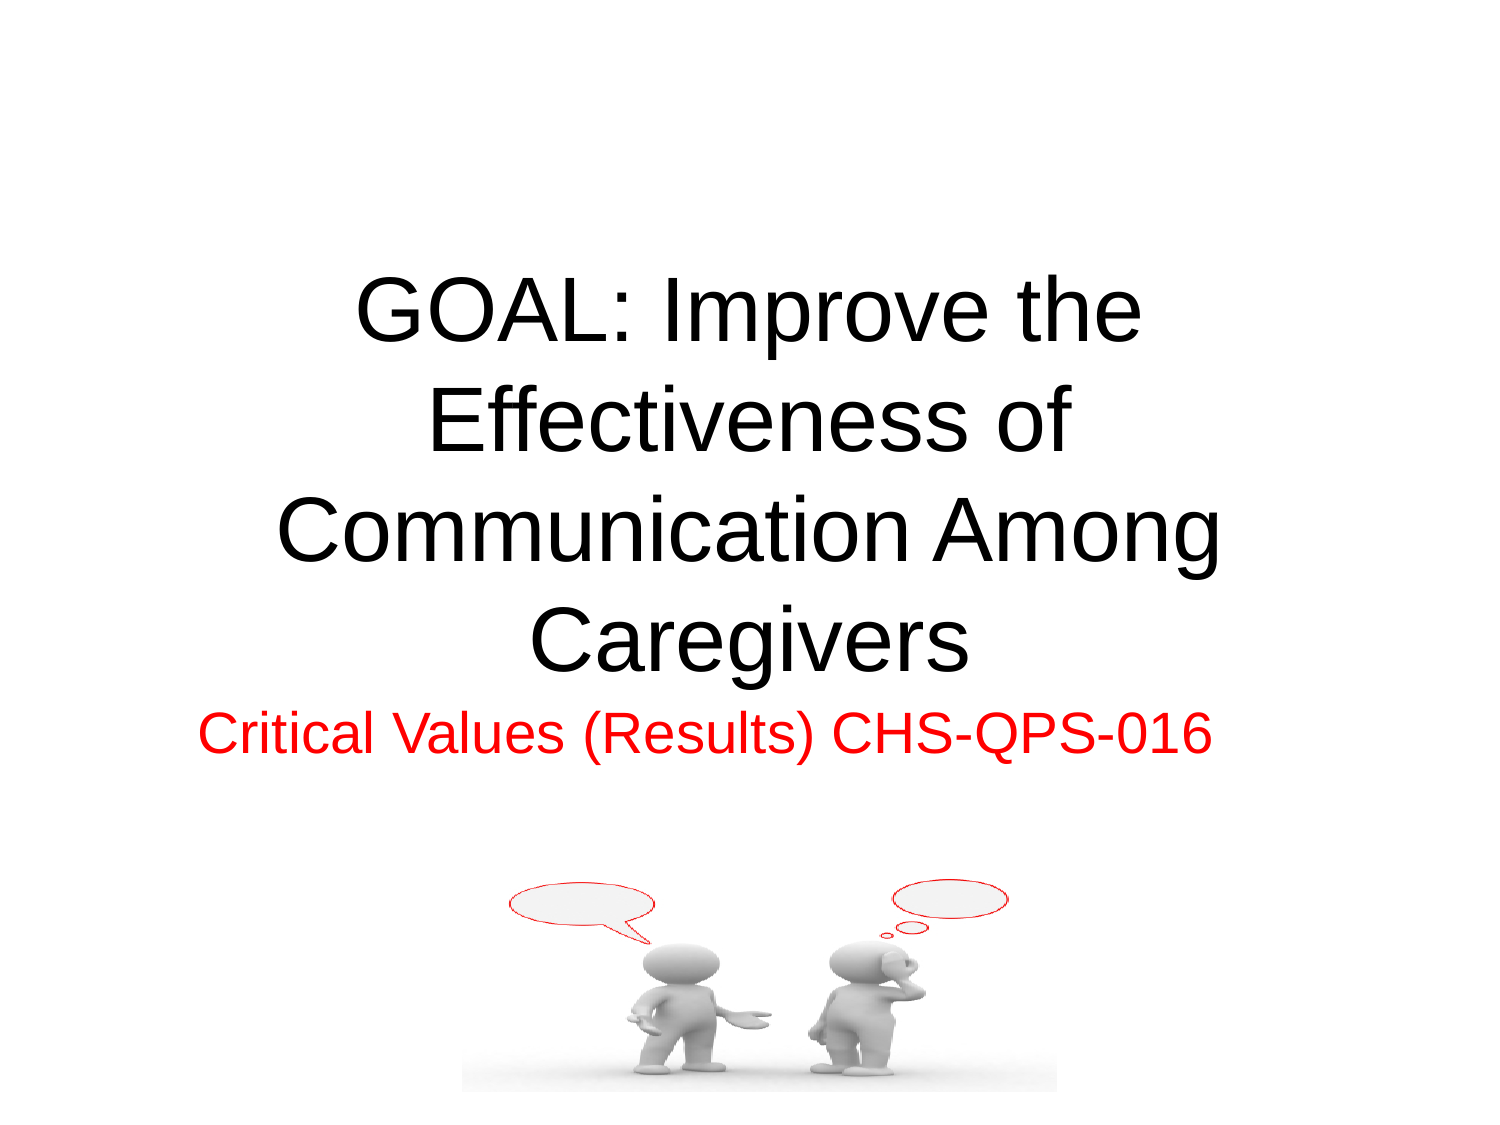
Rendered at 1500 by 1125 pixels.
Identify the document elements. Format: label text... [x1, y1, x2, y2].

subtitle Critical Values (Results) CHS-QPS-016 [137, 687, 1275, 925]
picture [462, 862, 1057, 1093]
title GOAL: Improve the Effectiveness of Communication Among Caregivers [112, 349, 1388, 591]
